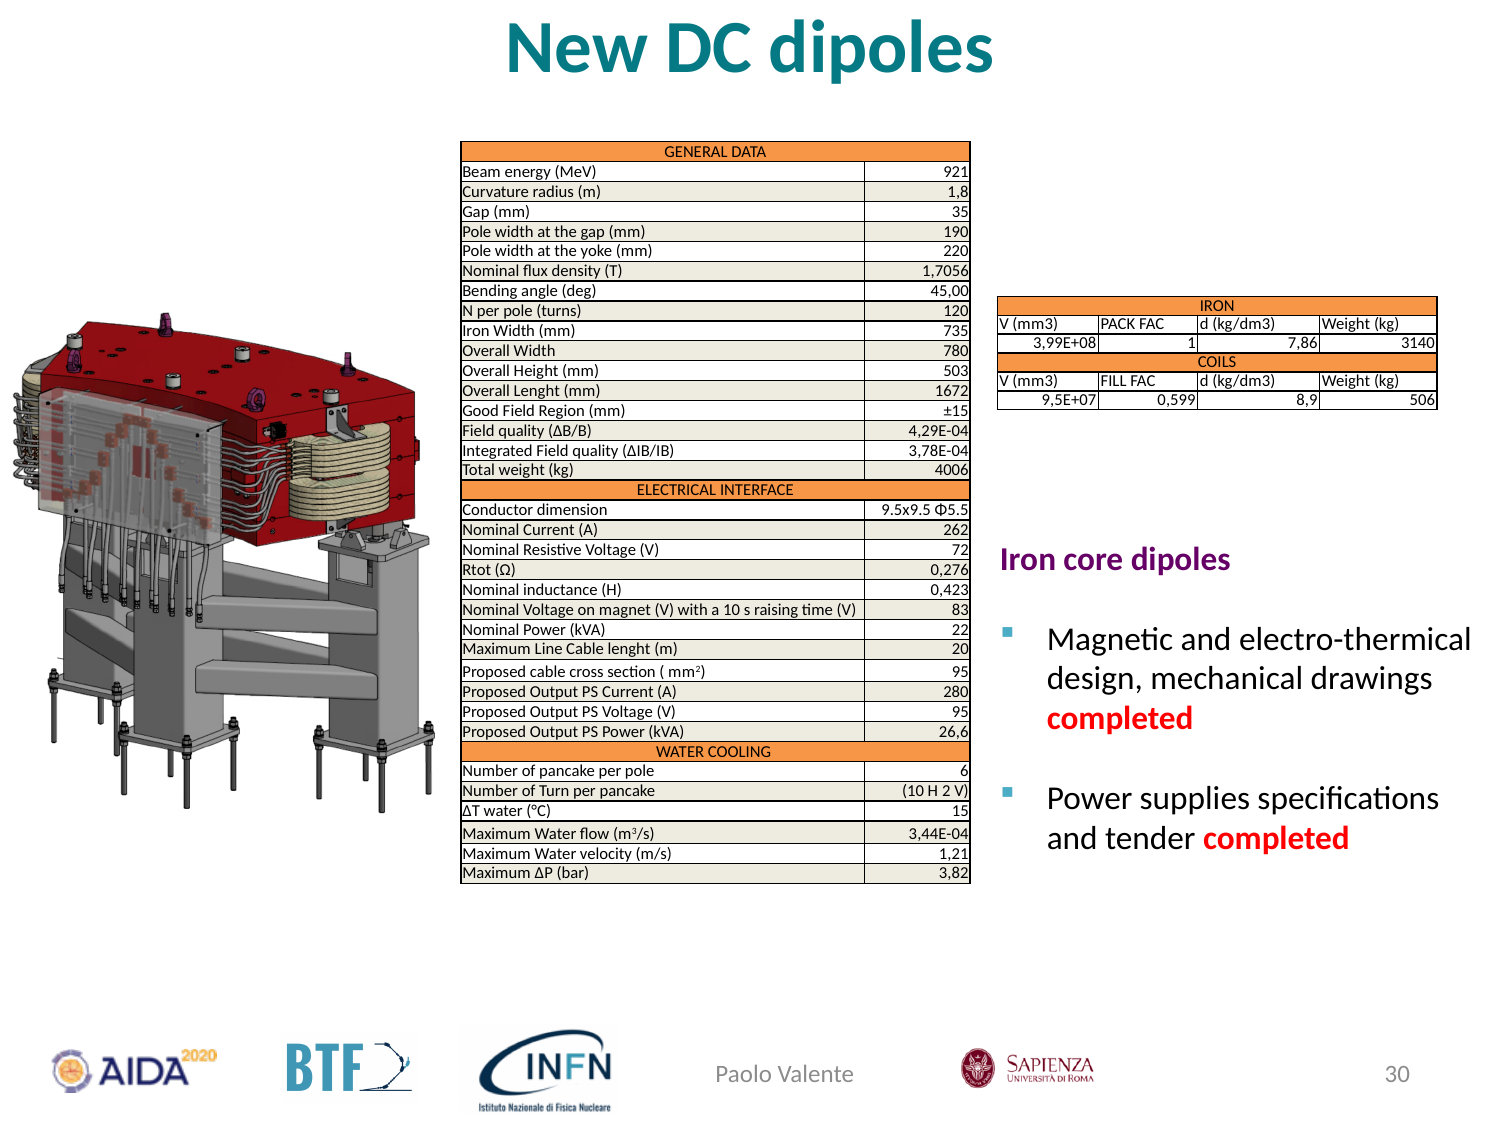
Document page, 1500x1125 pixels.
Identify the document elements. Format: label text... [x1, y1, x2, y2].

table_cell 8,9 [1198, 392, 1319, 409]
table_cell Beam energy (MeV) [462, 162, 864, 181]
table_cell 3,44E-04 [865, 822, 969, 843]
table_cell COILS [998, 354, 1436, 371]
table_cell V (mm3) [998, 373, 1098, 390]
table_cell Nominal flux density (T) [462, 262, 864, 280]
table_cell 3140 [1320, 335, 1436, 352]
table_cell Curvature radius (m) [462, 182, 864, 201]
table_cell 3,82 [865, 864, 969, 883]
table_cell Total weight (kg) [500, 461, 864, 479]
table_cell Iron Width (mm) [462, 322, 864, 340]
picture [953, 1040, 1102, 1096]
table_cell 280 [865, 682, 969, 701]
table_cell ELECTRICAL INTERFACE [500, 481, 969, 499]
table_cell 6 [865, 762, 969, 781]
table_cell 503 [865, 361, 969, 380]
table_cell Maximum Water flow (m3/s) [462, 822, 864, 843]
table_cell Number of Turn per pancake [462, 782, 864, 800]
table_cell 1,8 [865, 182, 969, 201]
table_cell 120 [865, 302, 969, 320]
table_cell Weight (kg) [1320, 316, 1436, 333]
table_header GENERAL DATA [462, 142, 969, 161]
table_cell 190 [865, 222, 969, 241]
table_cell 0,423 [865, 580, 969, 599]
table_cell Proposed Output PS Voltage (V) [500, 702, 864, 721]
picture [51, 1049, 217, 1093]
table_cell Weight (kg) [1320, 373, 1436, 390]
table_cell 506 [1320, 392, 1436, 409]
table_cell WATER COOLING [500, 742, 969, 761]
table_cell Nominal inductance (H) [500, 580, 864, 599]
table_cell 0,599 [1099, 392, 1197, 409]
table_cell ΔT water (°C) [462, 802, 864, 820]
slide_number 30 [1162, 1042, 1425, 1103]
table_cell ±15 [865, 401, 969, 420]
table_cell Nominal Power (kVA) [500, 620, 864, 639]
table_cell V (mm3) [998, 316, 1098, 333]
table_cell PACK FAC [1099, 316, 1197, 333]
table_cell 9.5x9.5 Φ5.5 [865, 501, 969, 519]
table_cell Maximum Water velocity (m/s) [462, 844, 864, 863]
table_cell N per pole (turns) [462, 302, 864, 320]
table_cell Pole width at the yoke (mm) [462, 242, 864, 261]
table_cell 3,99E+08 [998, 335, 1098, 352]
table_cell 735 [865, 322, 969, 340]
table_cell 262 [865, 521, 969, 539]
table_cell Good Field Region (mm) [500, 401, 864, 420]
table_cell (10 H 2 V) [865, 782, 969, 800]
table_cell Proposed cable cross section ( mm2) [500, 660, 864, 681]
table_cell Maximum ΔP (bar) [462, 864, 864, 883]
table_cell Nominal Voltage on magnet (V) with a 10 s raising time (V) [500, 600, 864, 619]
table_cell Pole width at the gap (mm) [462, 222, 864, 241]
table_cell Nominal Resistive Voltage (V) [500, 540, 864, 559]
table_cell 1 [1099, 335, 1197, 352]
title New DC dipoles [75, 0, 1425, 108]
table_cell 83 [865, 600, 969, 619]
table_header IRON [998, 297, 1436, 315]
table_cell Overall Width [462, 341, 864, 360]
table_cell Conductor dimension [500, 501, 864, 519]
table_cell 20 [865, 640, 969, 659]
table_cell Overall Lenght (mm) [500, 381, 864, 400]
table_cell 45,00 [865, 282, 969, 300]
table_cell 0,276 [865, 560, 969, 579]
table_cell Number of pancake per pole [500, 762, 864, 781]
table_cell Overall Height (mm) [500, 361, 864, 380]
table_cell Maximum Line Cable lenght (m) [500, 640, 864, 659]
table_cell 7,86 [1198, 335, 1319, 352]
table_cell 95 [865, 660, 969, 681]
table_cell Integrated Field quality (ΔIB/IB) [500, 441, 864, 460]
table_cell Field quality (ΔB/B) [500, 421, 864, 440]
table_cell 95 [865, 702, 969, 721]
table_cell 15 [865, 802, 969, 820]
table_cell 1,21 [865, 844, 969, 863]
table_cell Nominal Current (A) [500, 521, 864, 539]
table_cell 22 [865, 620, 969, 639]
table_cell 3,78E-04 [865, 441, 969, 460]
table_cell 72 [865, 540, 969, 559]
text_box Iron core dipoles Magnetic and electro-thermical design, mechanical drawings completed Power supplies specifications and tender completed [985, 529, 1500, 904]
table_cell 1672 [865, 381, 969, 400]
table_cell 780 [865, 341, 969, 360]
table_cell Proposed Output PS Power (kVA) [500, 722, 864, 741]
footer Paolo Valente [620, 1042, 949, 1103]
table_cell d (kg/dm3) [1198, 316, 1319, 333]
table_cell Proposed Output PS Current (A) [500, 682, 864, 701]
table_cell 35 [865, 202, 969, 221]
table_cell 1,7056 [865, 262, 969, 280]
table_cell 9,5E+07 [998, 392, 1098, 409]
table_cell 4006 [865, 461, 969, 479]
picture [281, 1033, 419, 1105]
picture [0, 288, 496, 837]
table_cell Bending angle (deg) [462, 282, 864, 300]
table_cell 220 [865, 242, 969, 261]
table_cell 4,29E-04 [865, 421, 969, 440]
table_cell Rtot (Ω) [500, 560, 864, 579]
table_cell 26,6 [865, 722, 969, 741]
table_cell FILL FAC [1099, 373, 1197, 390]
picture [459, 1023, 618, 1114]
table_cell d (kg/dm3) [1198, 373, 1319, 390]
table_cell 921 [865, 162, 969, 181]
table_cell Gap (mm) [462, 202, 864, 221]
